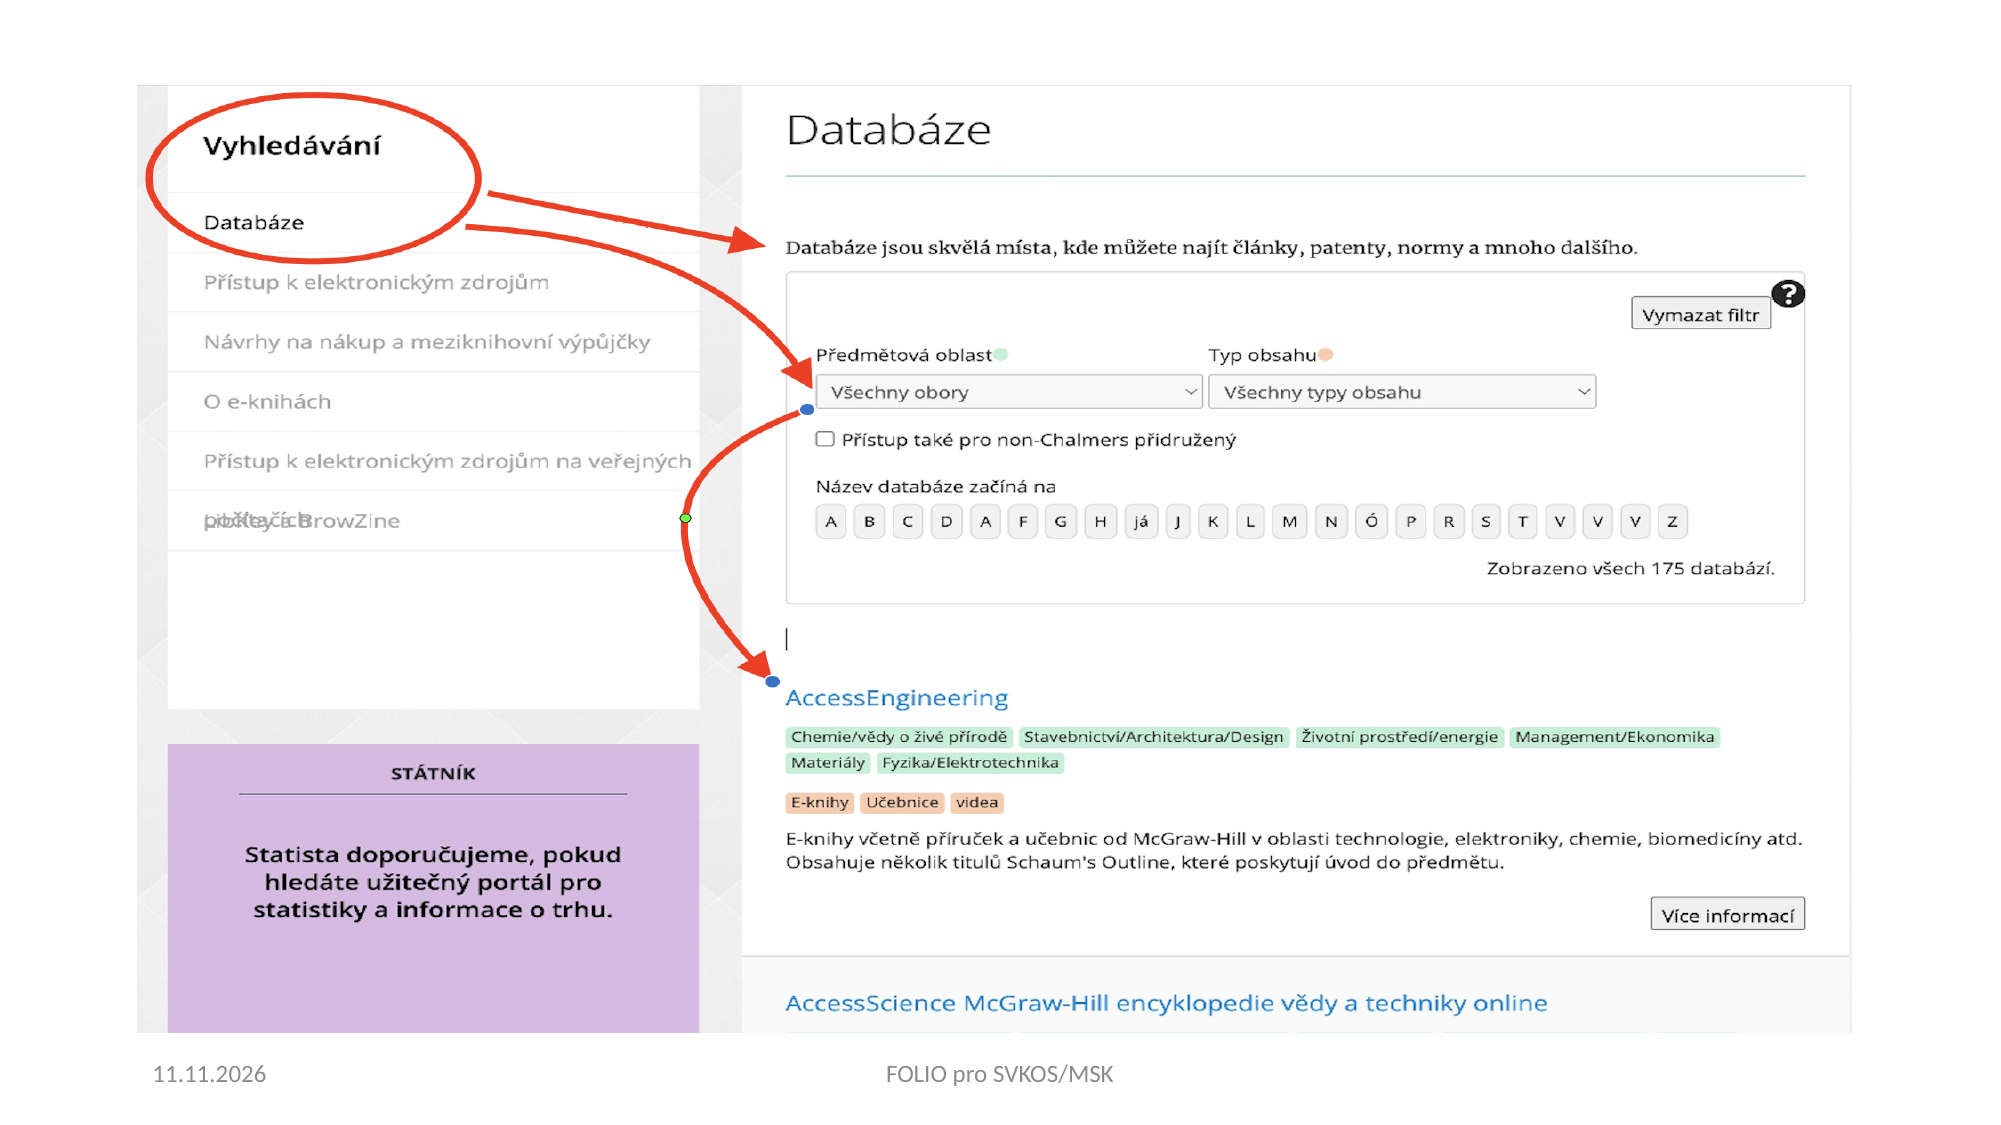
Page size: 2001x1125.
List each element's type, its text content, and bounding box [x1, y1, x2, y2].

footer FOLIO pro SVKOS/MSK [662, 1042, 1338, 1103]
picture [137, 85, 1852, 1033]
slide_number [137, 1042, 588, 1103]
